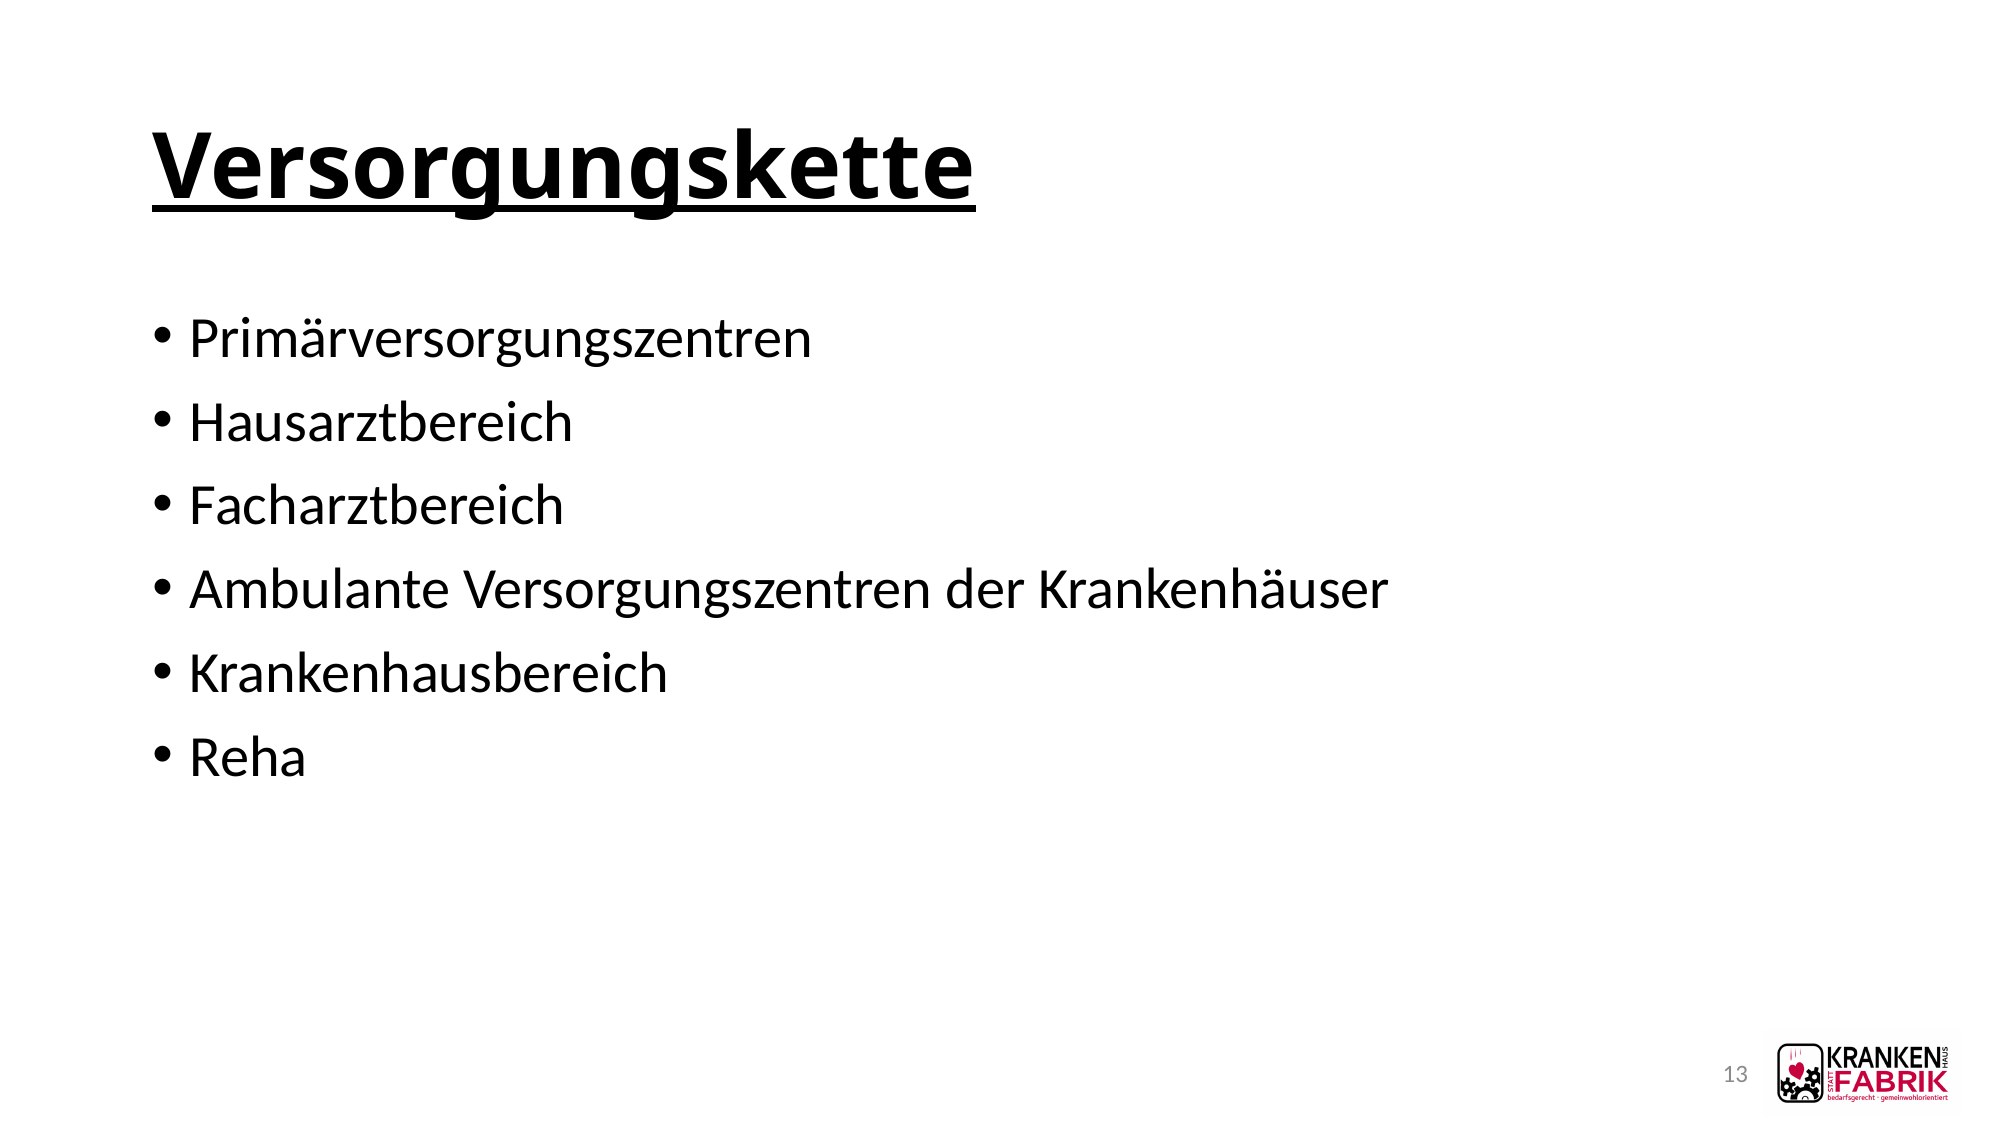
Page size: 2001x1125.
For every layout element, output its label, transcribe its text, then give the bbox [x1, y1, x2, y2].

picture [1763, 1029, 1962, 1117]
title Versorgungskette [137, 59, 1863, 278]
slide_number 13 [1389, 1042, 1763, 1103]
list Primärversorgungszentren Hausarztbereich Facharztbereich Ambulante Versorgungszentren der Krankenhäuser Krankenhausbereich Reha [137, 299, 1863, 1014]
